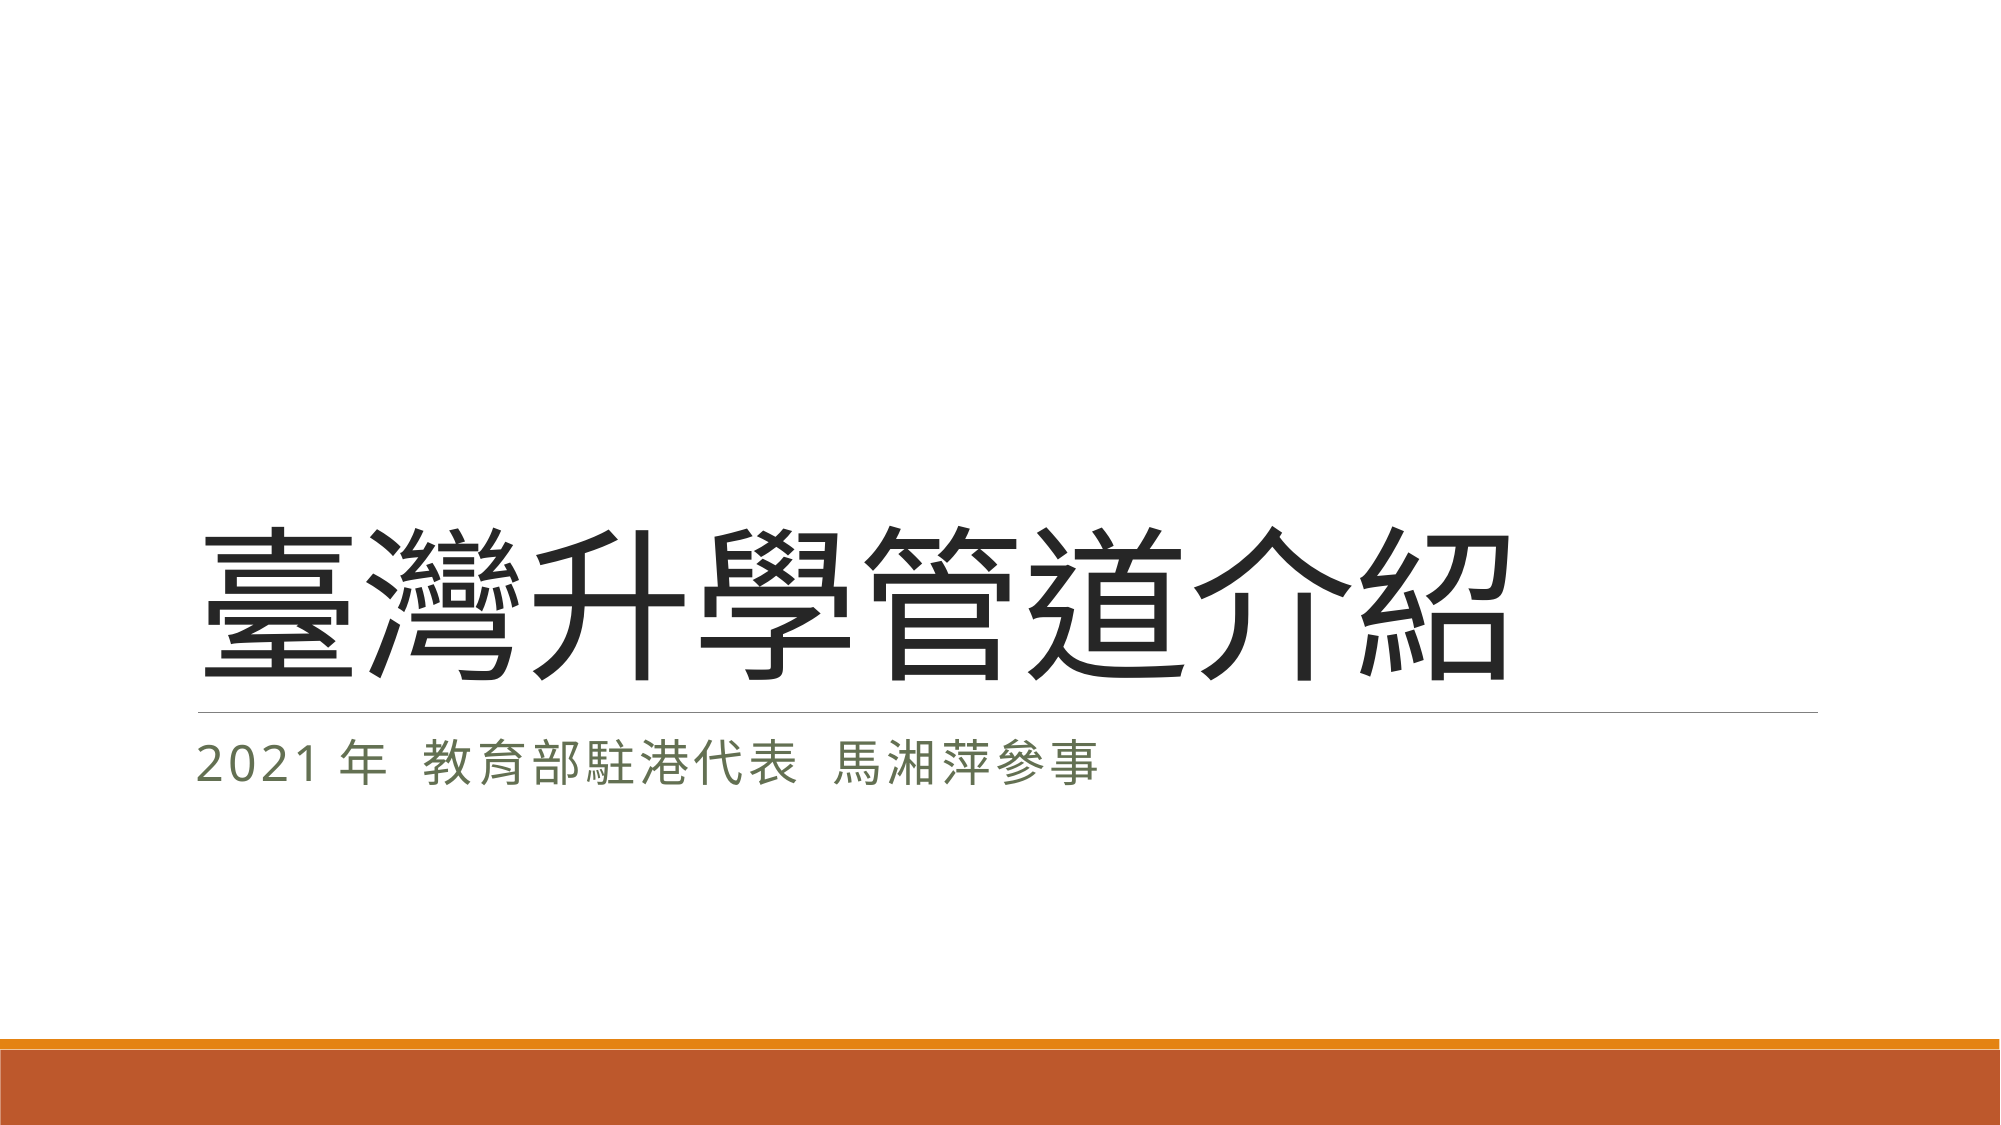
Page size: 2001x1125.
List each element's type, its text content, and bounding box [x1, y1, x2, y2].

subtitle 2021年 教育部駐港代表 馬湘萍參事 [180, 730, 1831, 919]
title 臺灣升學管道介紹 [180, 124, 1830, 710]
